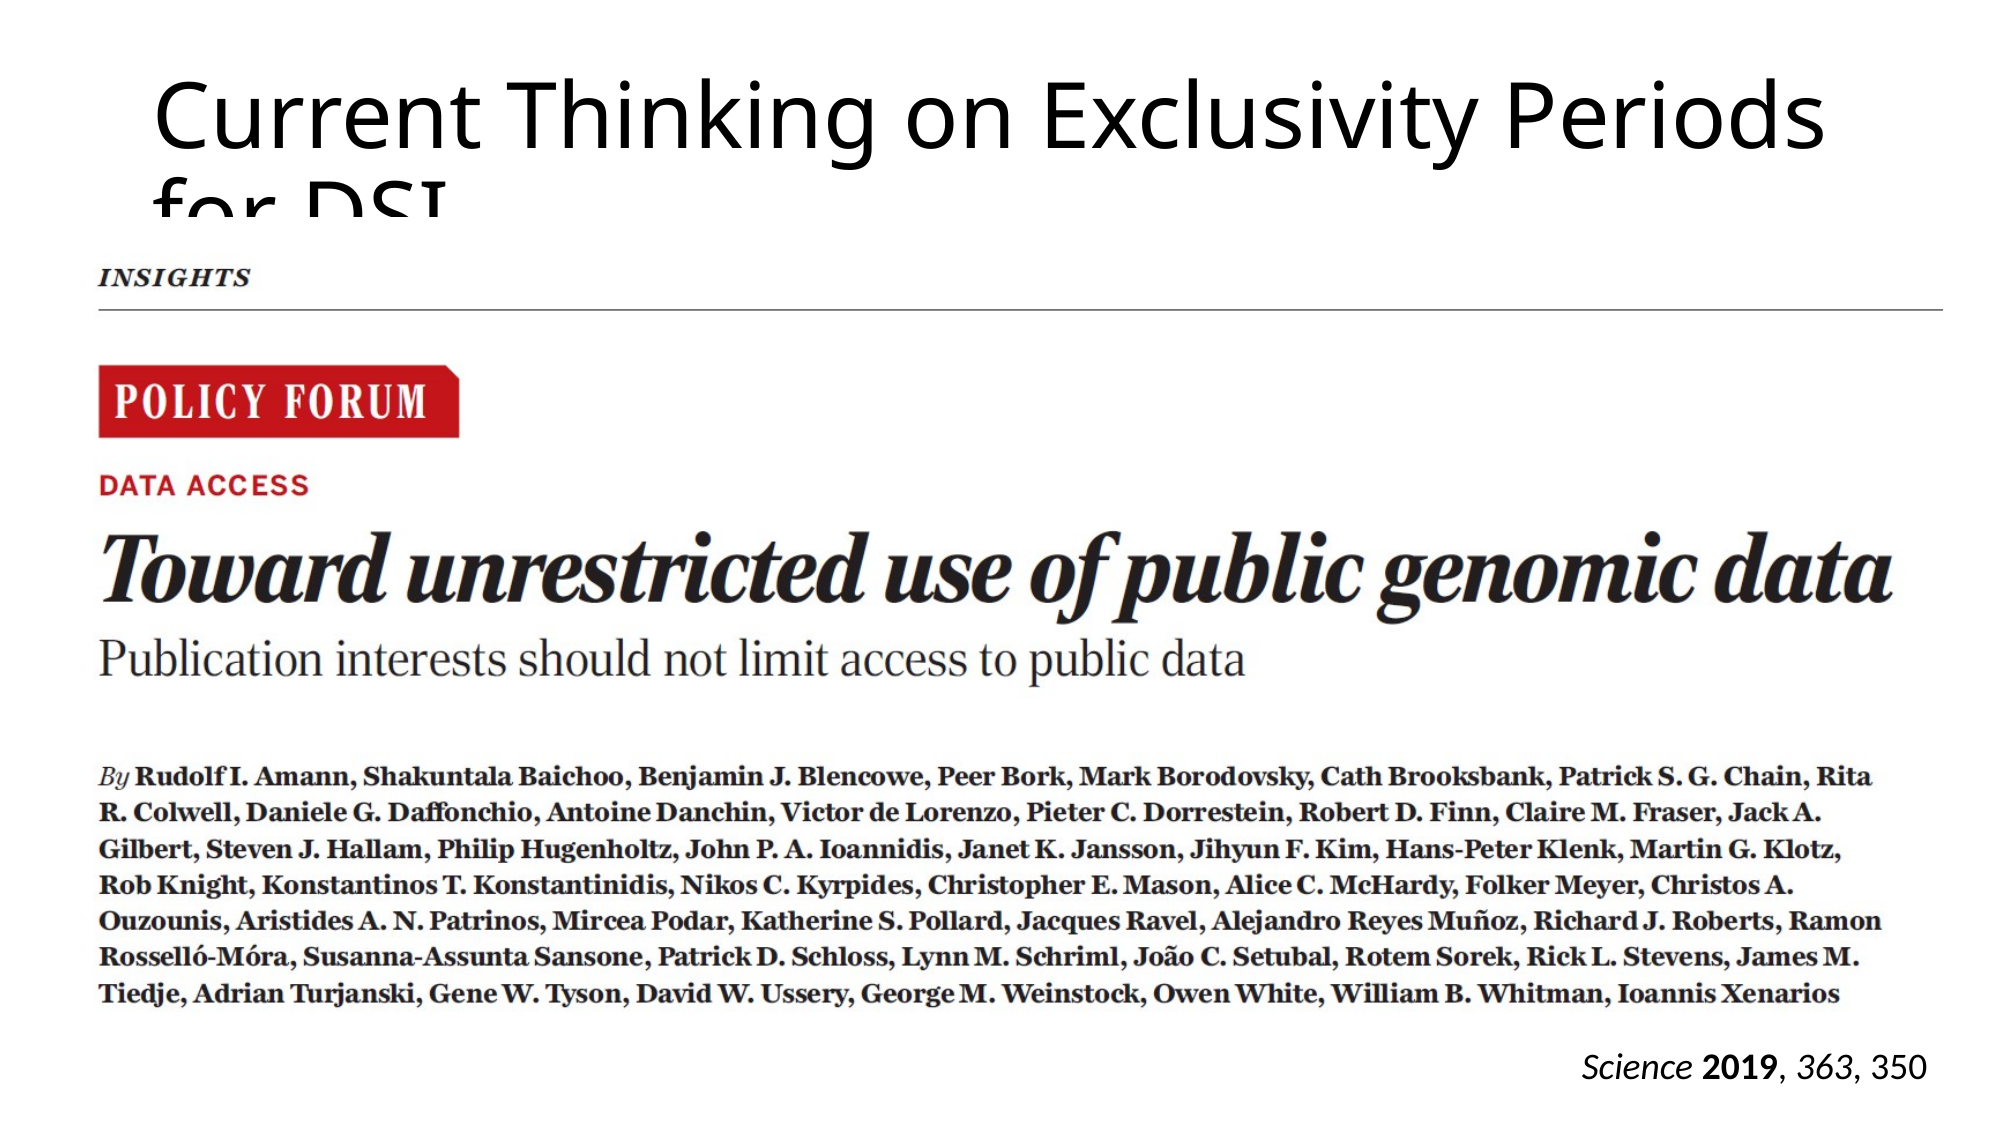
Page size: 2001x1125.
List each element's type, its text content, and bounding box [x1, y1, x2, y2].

title Current Thinking on Exclusivity Periods for DSI [137, 59, 1863, 217]
picture [57, 217, 1943, 1035]
text_box Science 2019, 363, 350 [1567, 1035, 1943, 1095]
